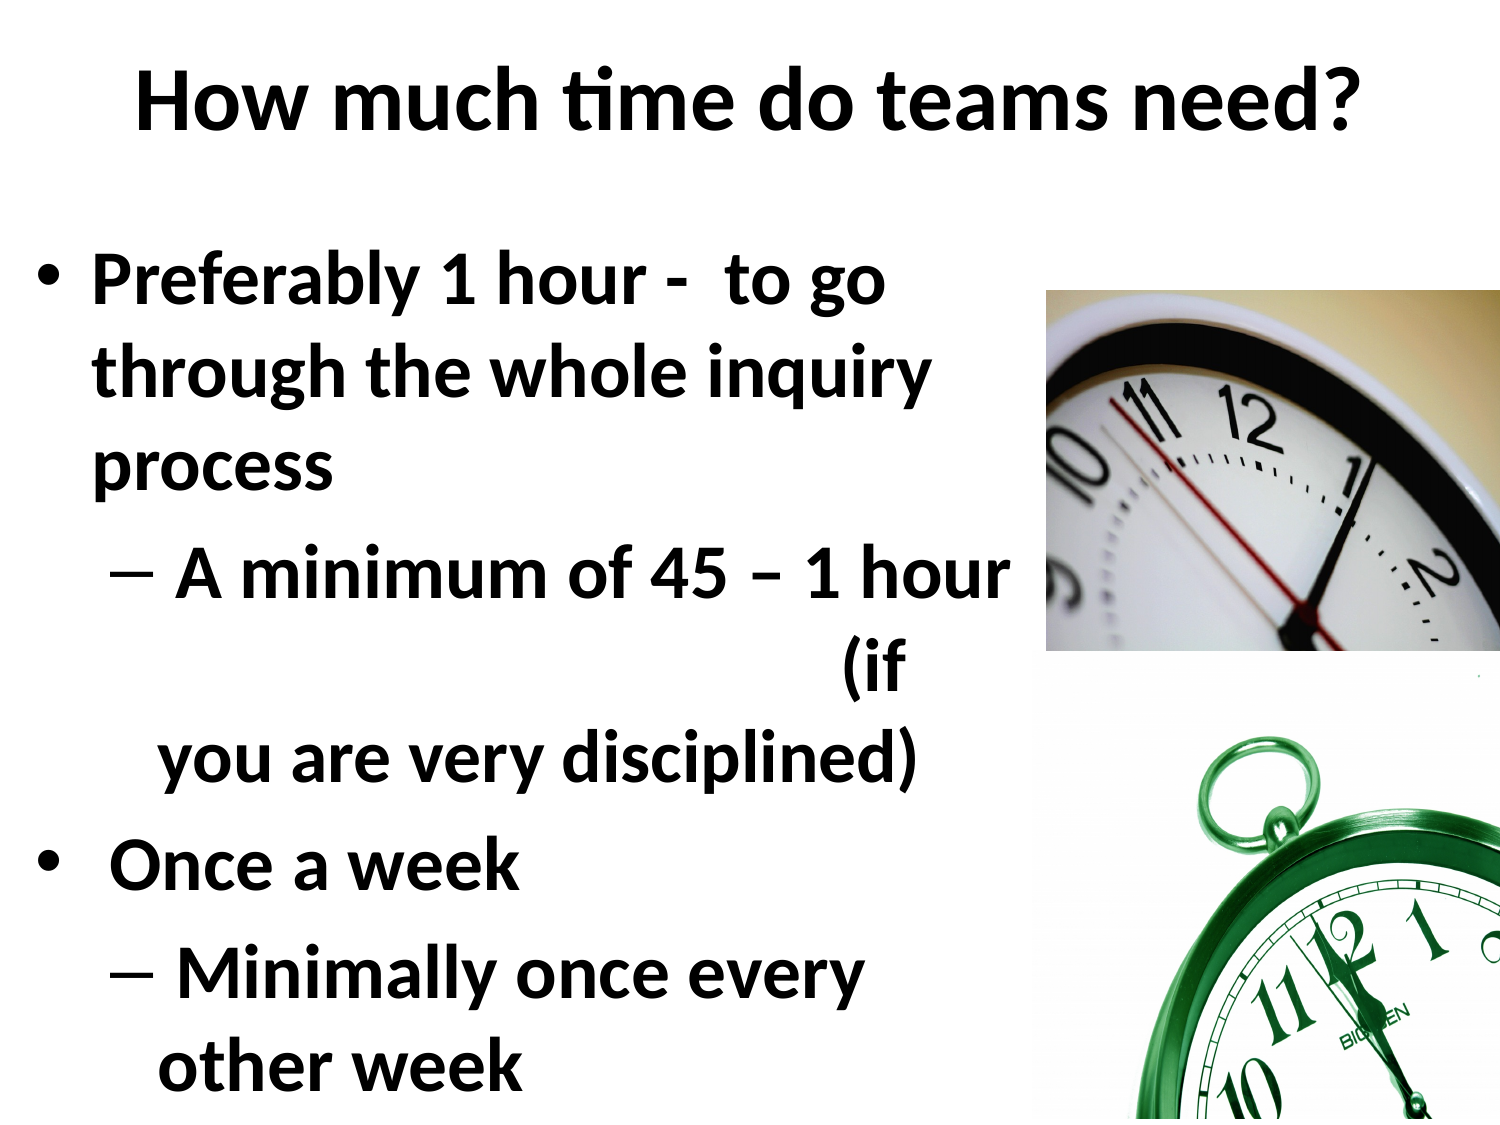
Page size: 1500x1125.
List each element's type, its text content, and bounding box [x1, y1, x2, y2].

title How much time do teams need? [75, 0, 1425, 188]
picture [1032, 290, 1500, 1119]
list Preferably 1 hour - to go through the whole inquiry process A minimum of 45 – 1 hour (if you are very disciplined) Once a week Minimally once every other week [20, 219, 1033, 1125]
